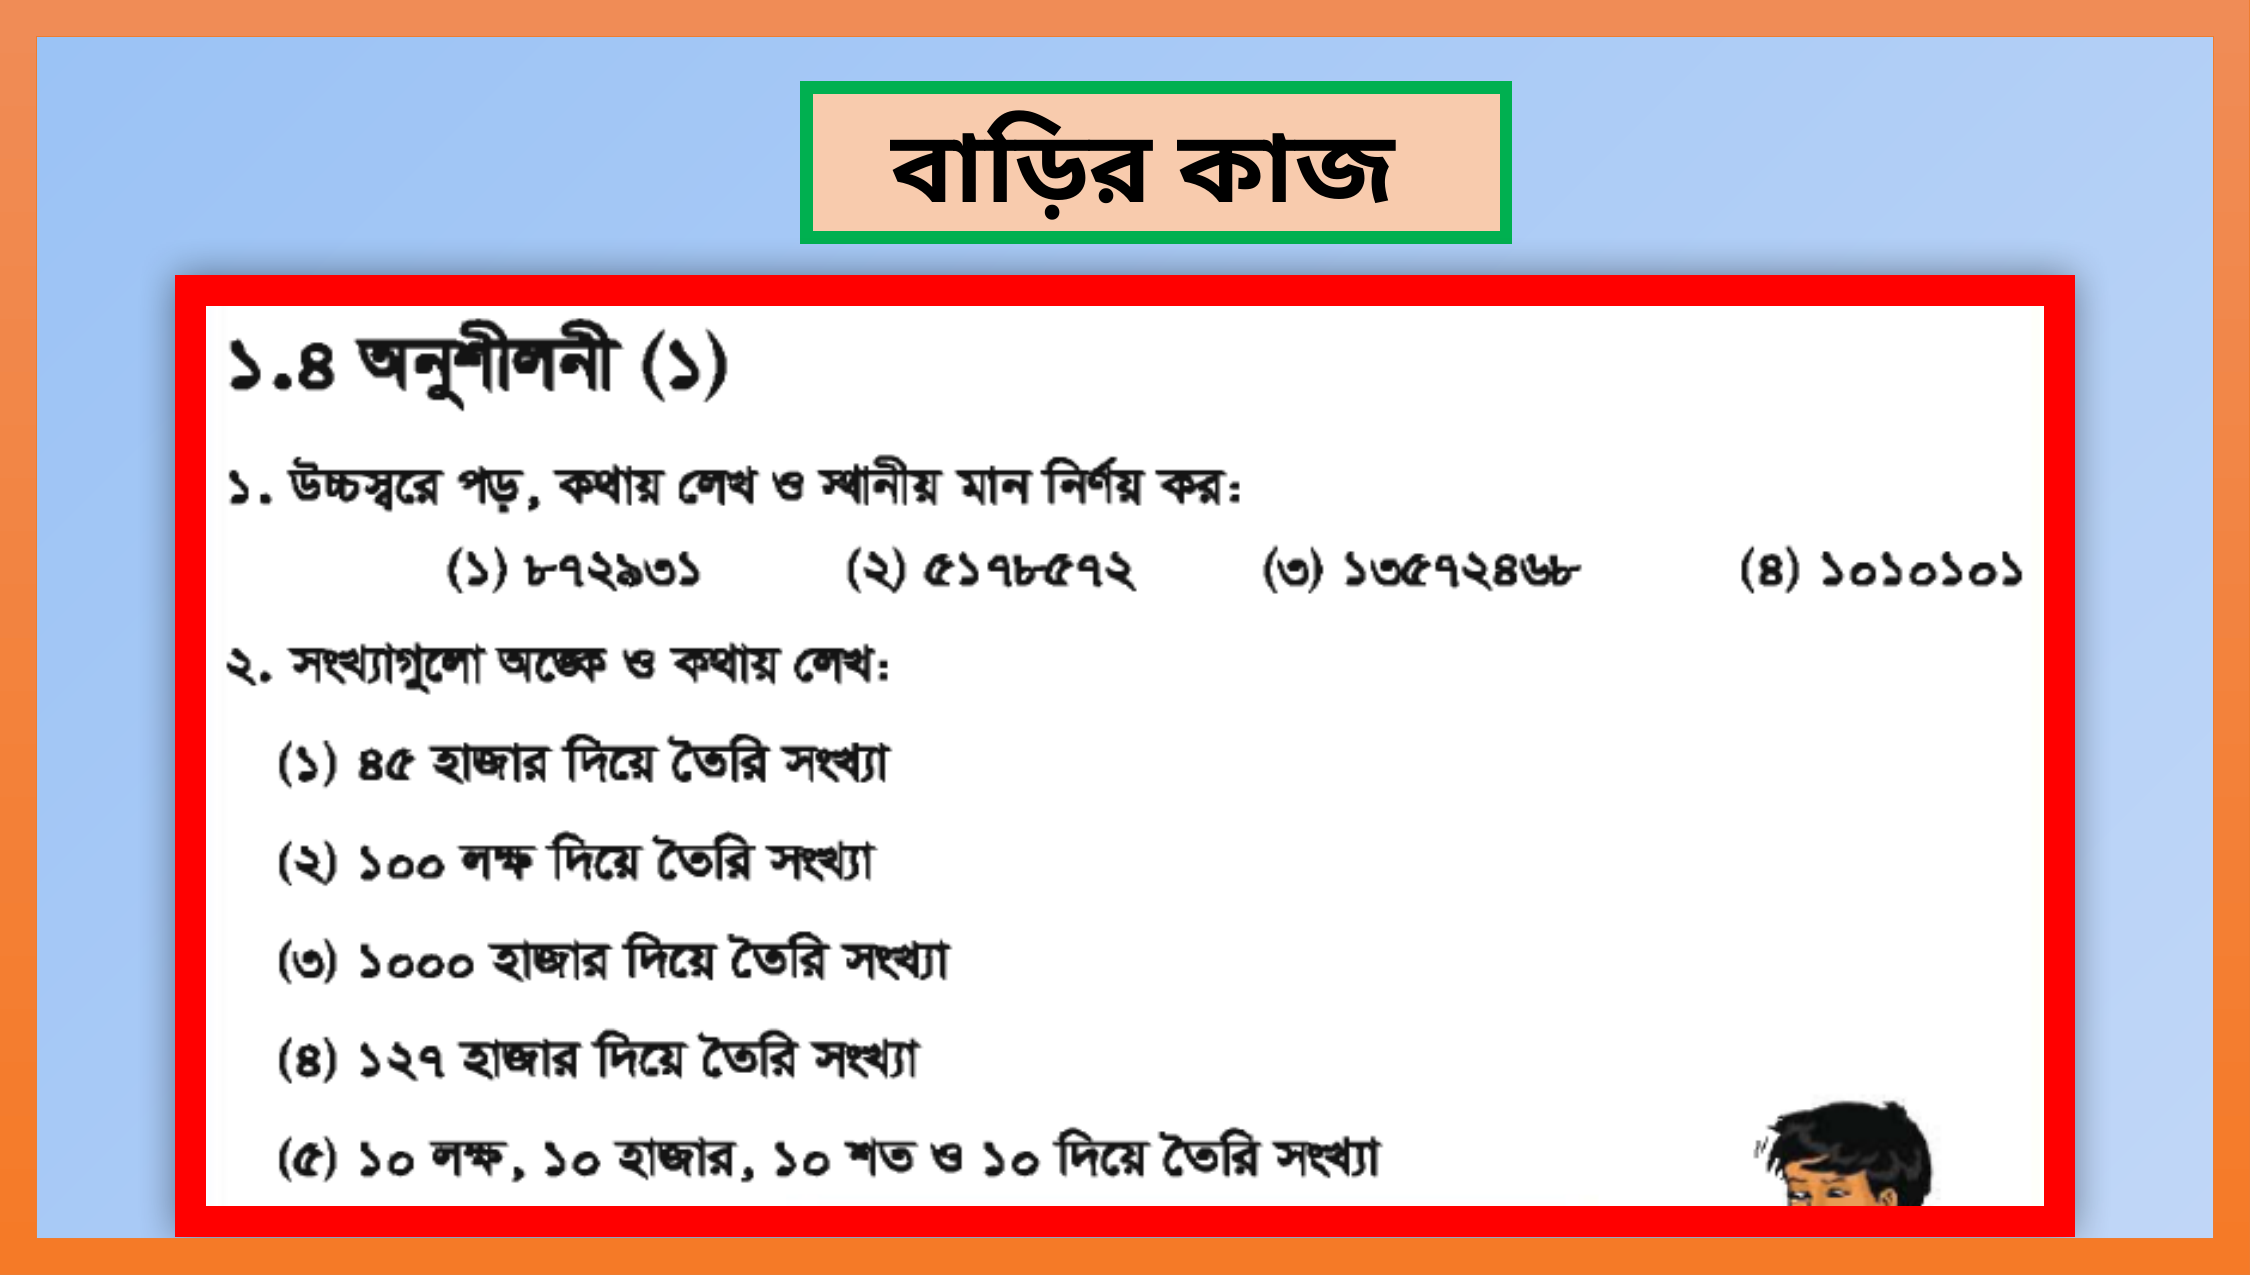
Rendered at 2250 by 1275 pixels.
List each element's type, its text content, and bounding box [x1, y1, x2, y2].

picture [206, 306, 2044, 1207]
text_box [0, 0, 2250, 1275]
text_box বাড়ির কাজ [805, 86, 1507, 238]
text_box [37, 37, 2213, 1238]
